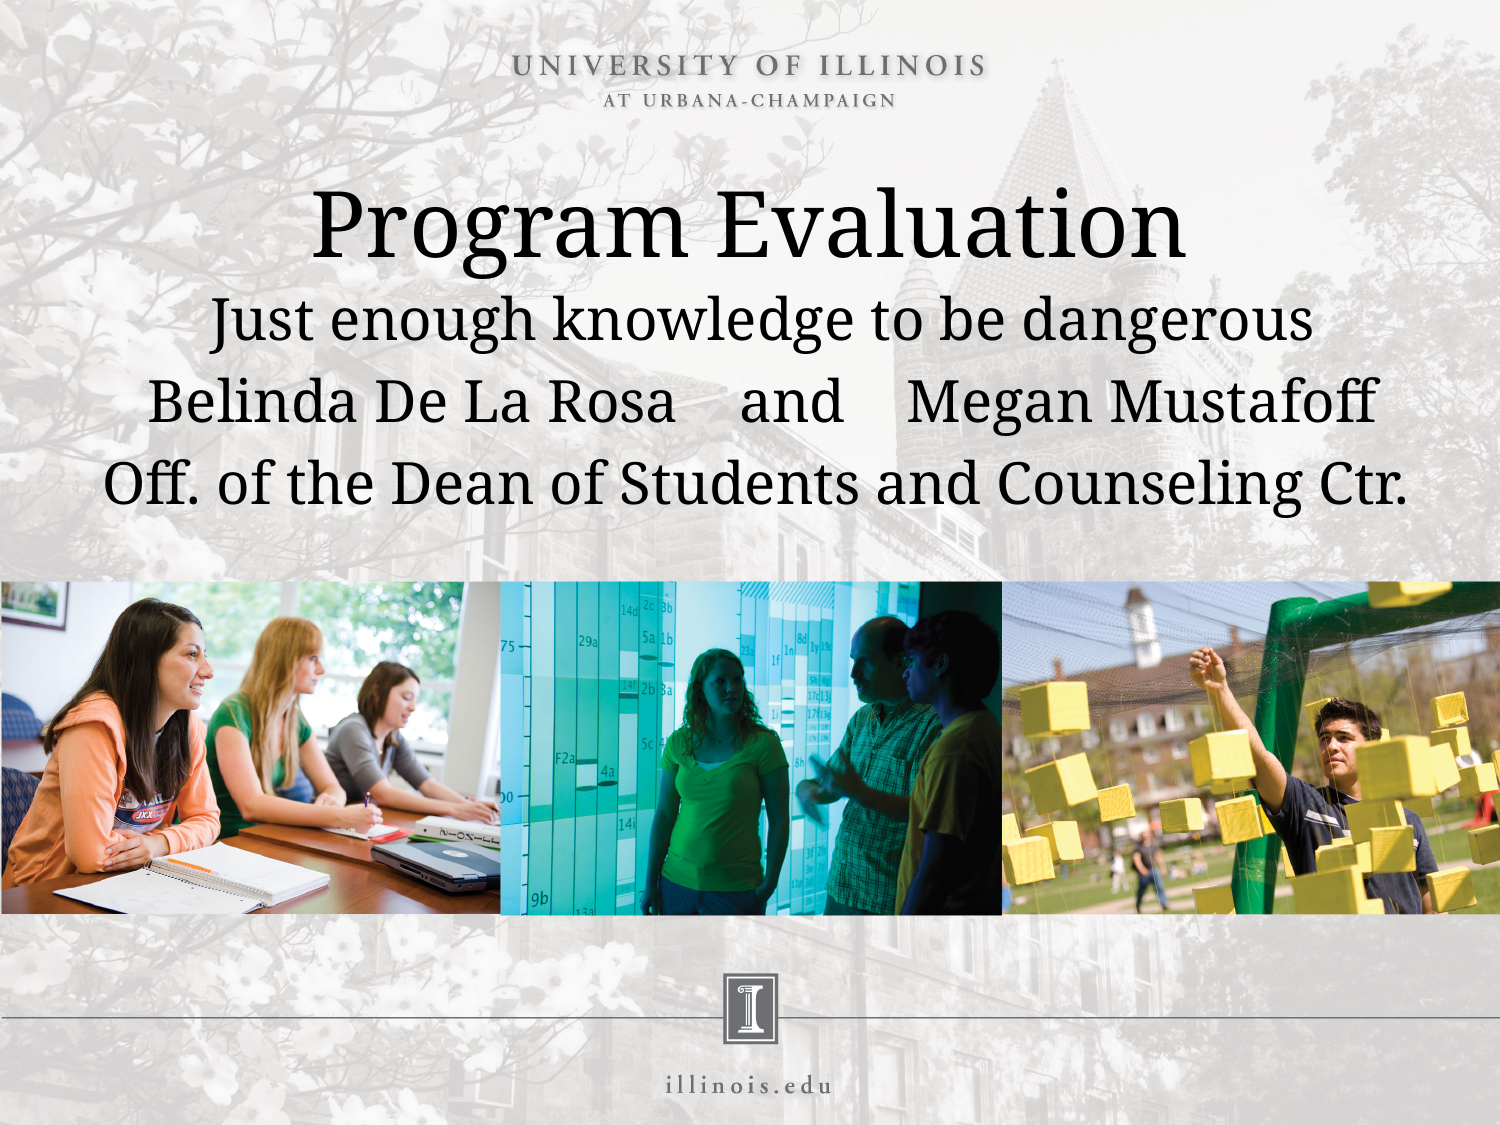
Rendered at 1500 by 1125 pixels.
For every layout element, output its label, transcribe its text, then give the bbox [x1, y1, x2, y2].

picture [0, 0, 1500, 1125]
subtitle Just enough knowledge to be dangerous Belinda De La Rosa and Megan Mustafoff Off. of the Dean of Students and Counseling Ctr. [87, 274, 1438, 563]
title Program Evaluation [112, 99, 1388, 274]
